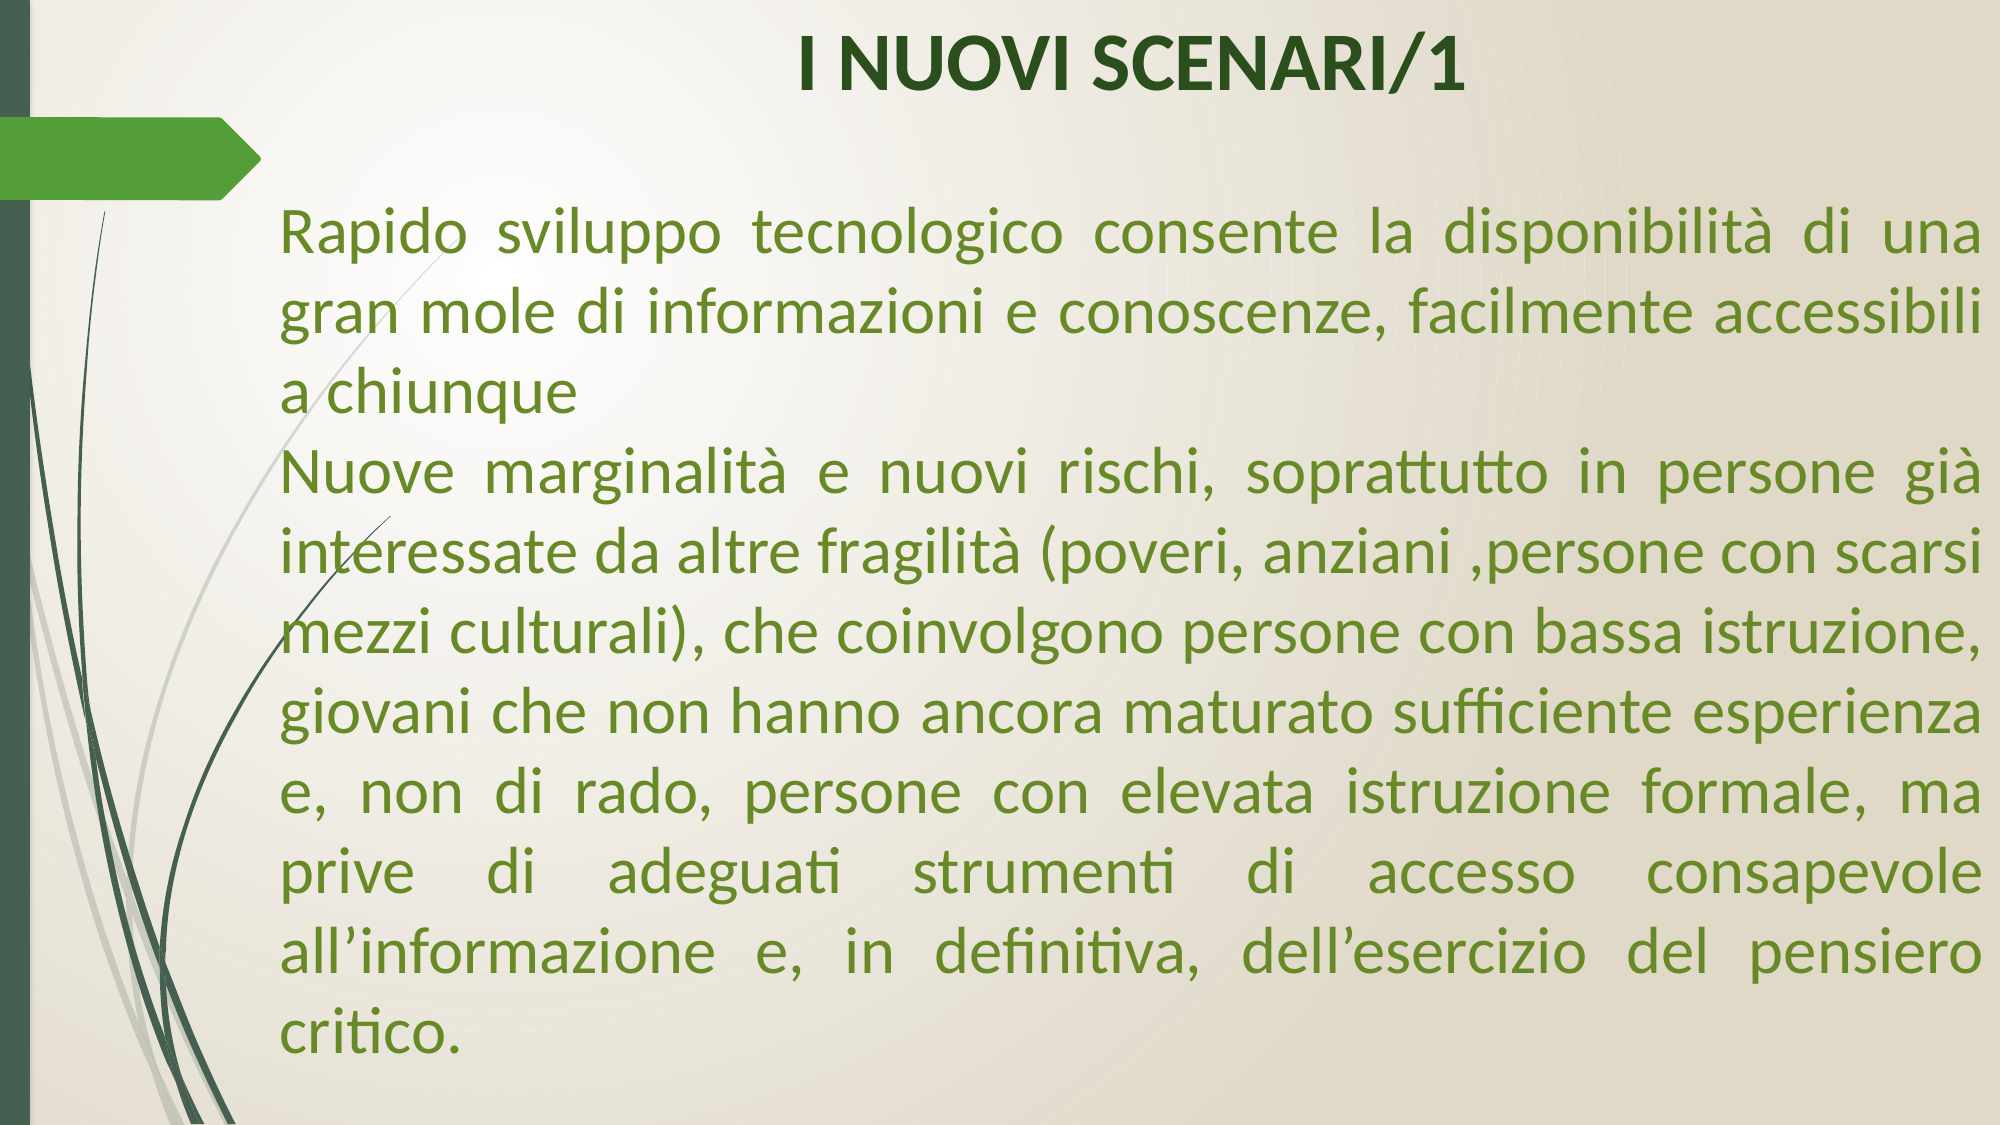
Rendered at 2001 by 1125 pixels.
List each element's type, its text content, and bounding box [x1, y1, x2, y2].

text_box I NUOVI SCENARI/1 Rapido sviluppo tecnologico consente la disponibilità di una gran mole di informazioni e conoscenze, facilmente accessibili a chiunque Nuove marginalità e nuovi rischi, soprattutto in persone già interessate da altre fragilità (poveri, anziani ,persone con scarsi mezzi culturali), che coinvolgono persone con bassa istruzione, giovani che non hanno ancora maturato sufficiente esperienza e, non di rado, persone con elevata istruzione formale, ma prive di adeguati strumenti di accesso consapevole all’informazione e, in definitiva, dell’esercizio del pensiero critico. [264, 0, 2000, 1075]
